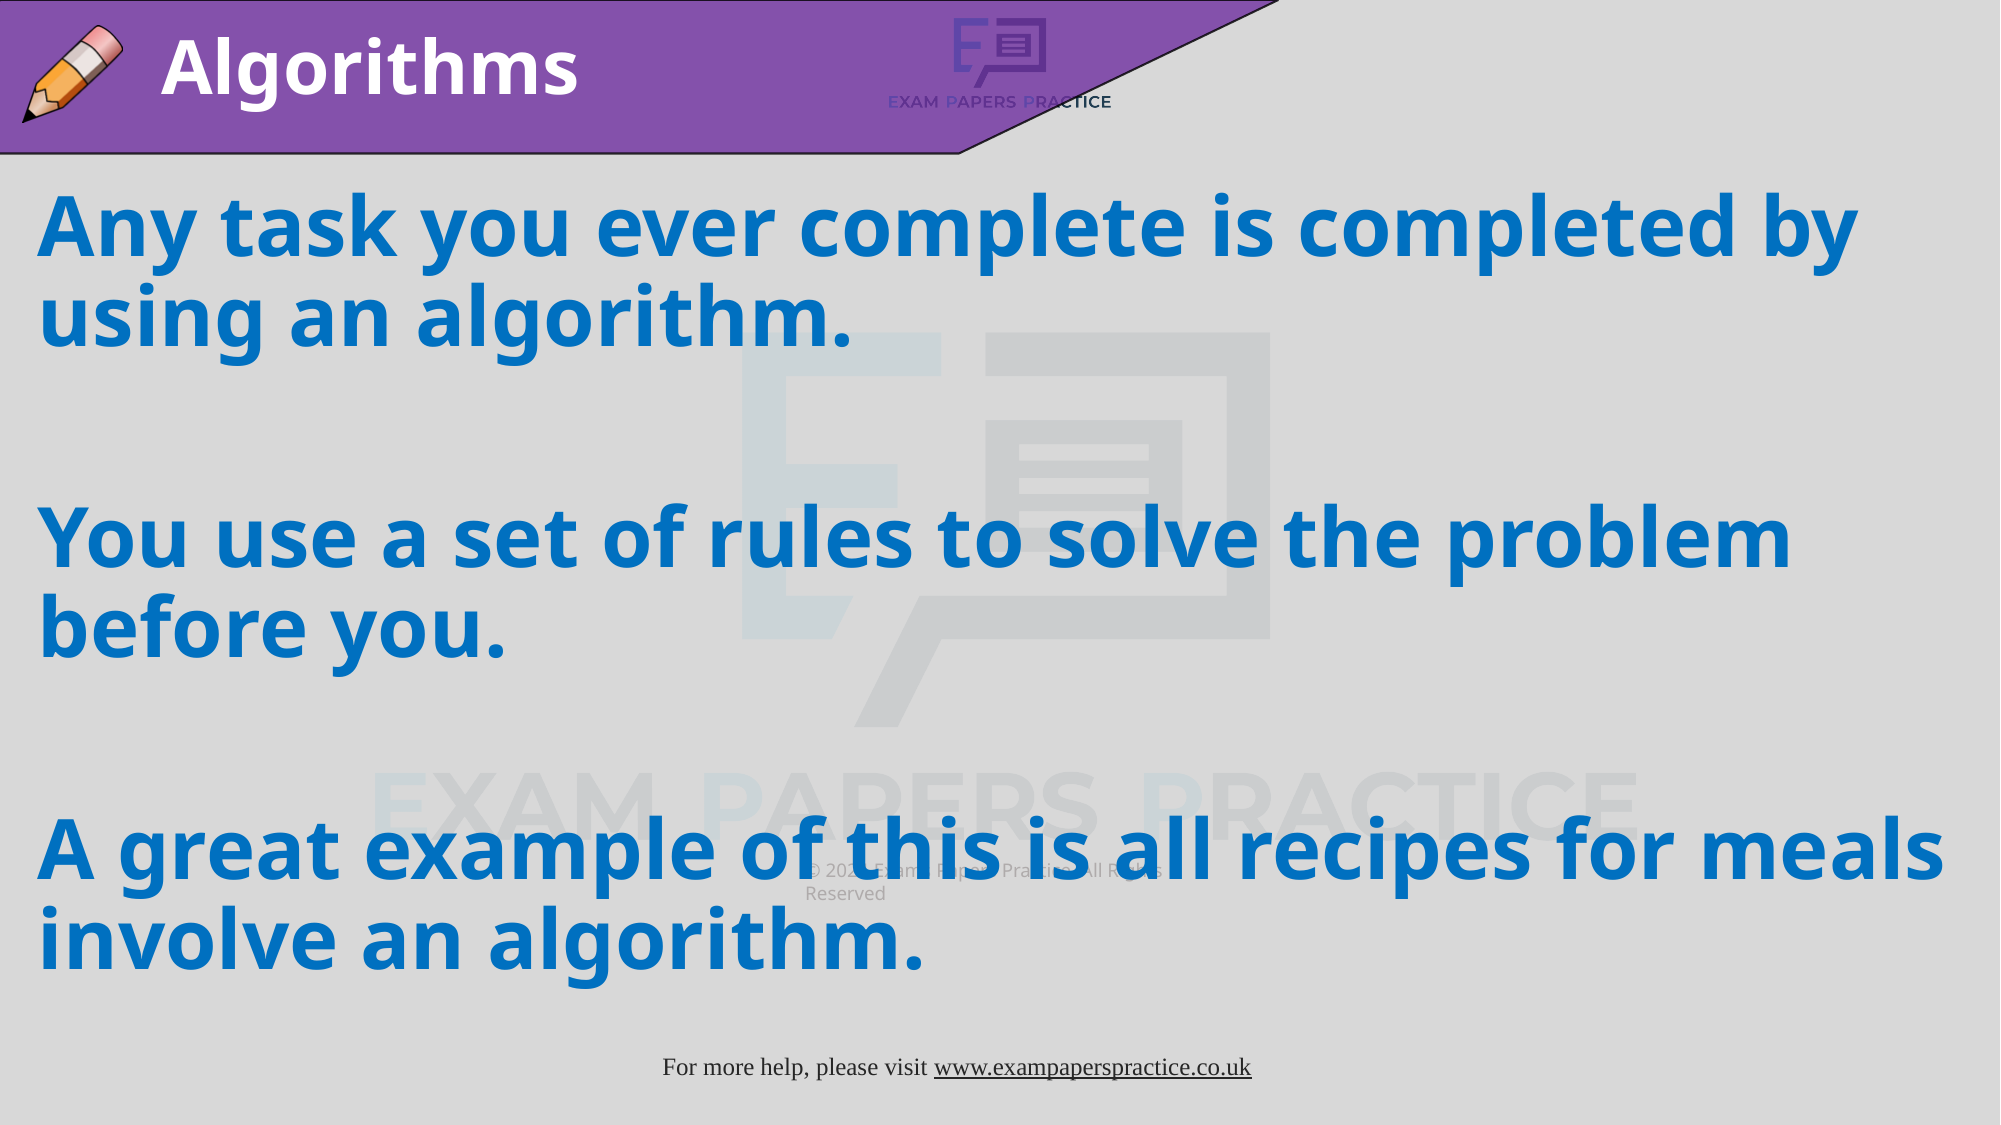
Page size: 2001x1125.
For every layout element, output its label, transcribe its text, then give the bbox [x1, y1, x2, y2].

picture [22, 25, 123, 123]
list Any task you ever complete is completed by using an algorithm. You use a set of rules to solve the problem before you. A great example of this is all recipes for meals involve an algorithm. [22, 176, 1974, 1120]
list Algorithms [146, 22, 960, 134]
